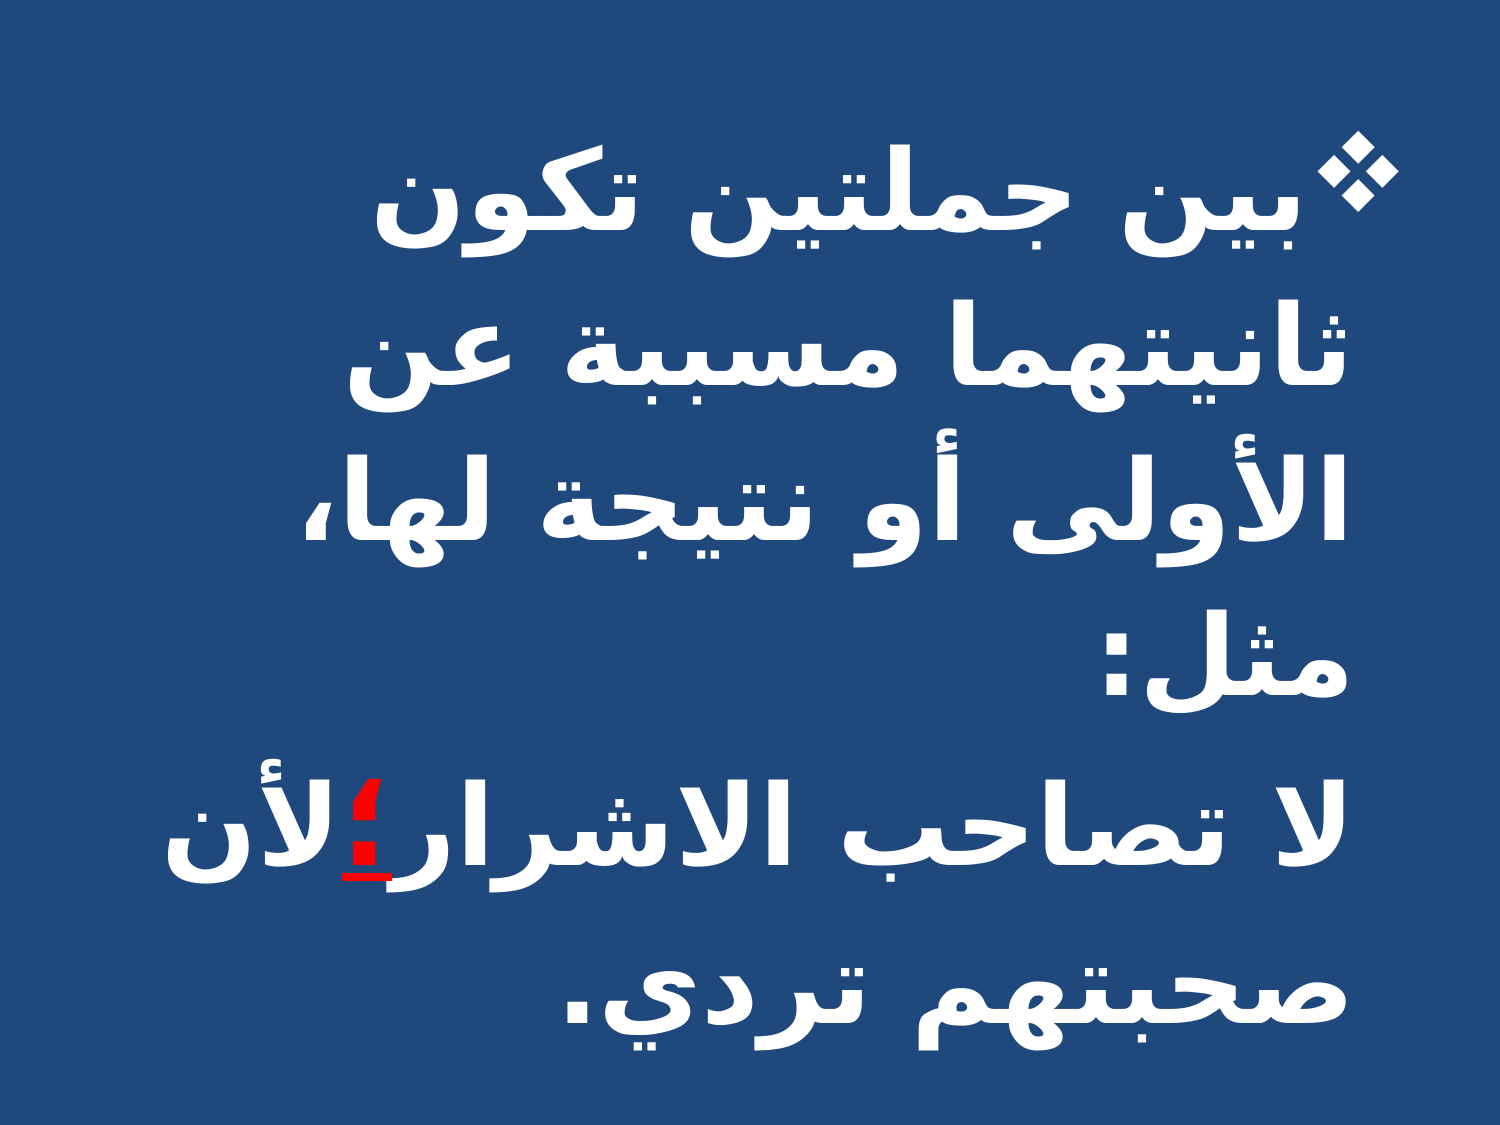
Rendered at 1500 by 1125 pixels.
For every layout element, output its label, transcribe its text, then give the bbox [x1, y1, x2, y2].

list بين جملتين تكون ثانيتهما مسببة عن الأولى أو نتيجة لها، مثل: لا تصاحب الاشرار؛لأن صحبتهم تردي. [76, 90, 1427, 1000]
